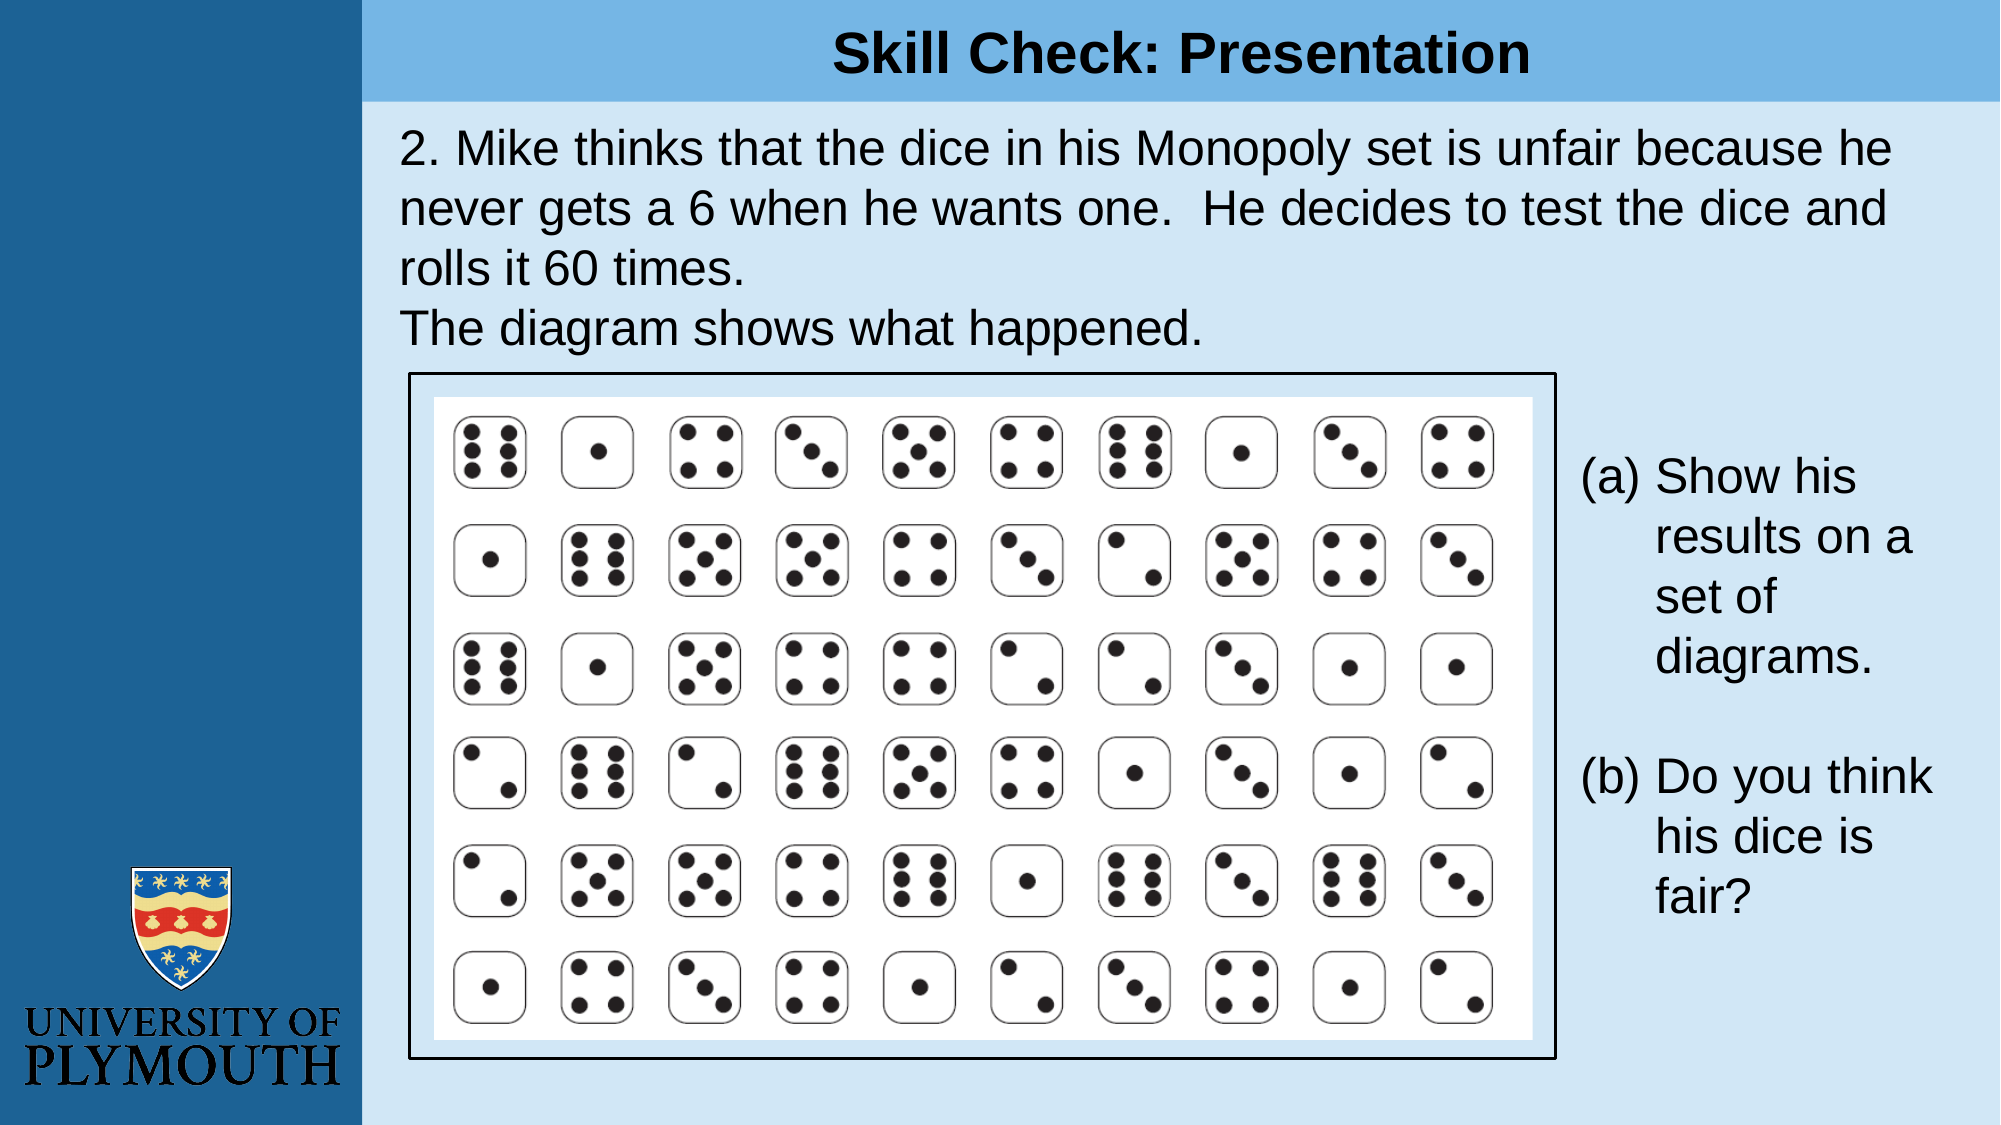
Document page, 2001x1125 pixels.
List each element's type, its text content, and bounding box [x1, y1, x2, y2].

text_box [409, 373, 1556, 1059]
text_box 2. Mike thinks that the dice in his Monopoly set is unfair because he never gets a 6 when he wants one. He decides to test the dice and rolls it 60 times. The diagram shows what happened. [384, 107, 1980, 483]
text_box Show his results on a set of diagrams. Do you think his dice is fair? [1565, 435, 1973, 991]
text_box Skill Check: Presentation [363, 7, 2000, 93]
picture [0, 825, 378, 1125]
picture [433, 396, 1533, 1041]
